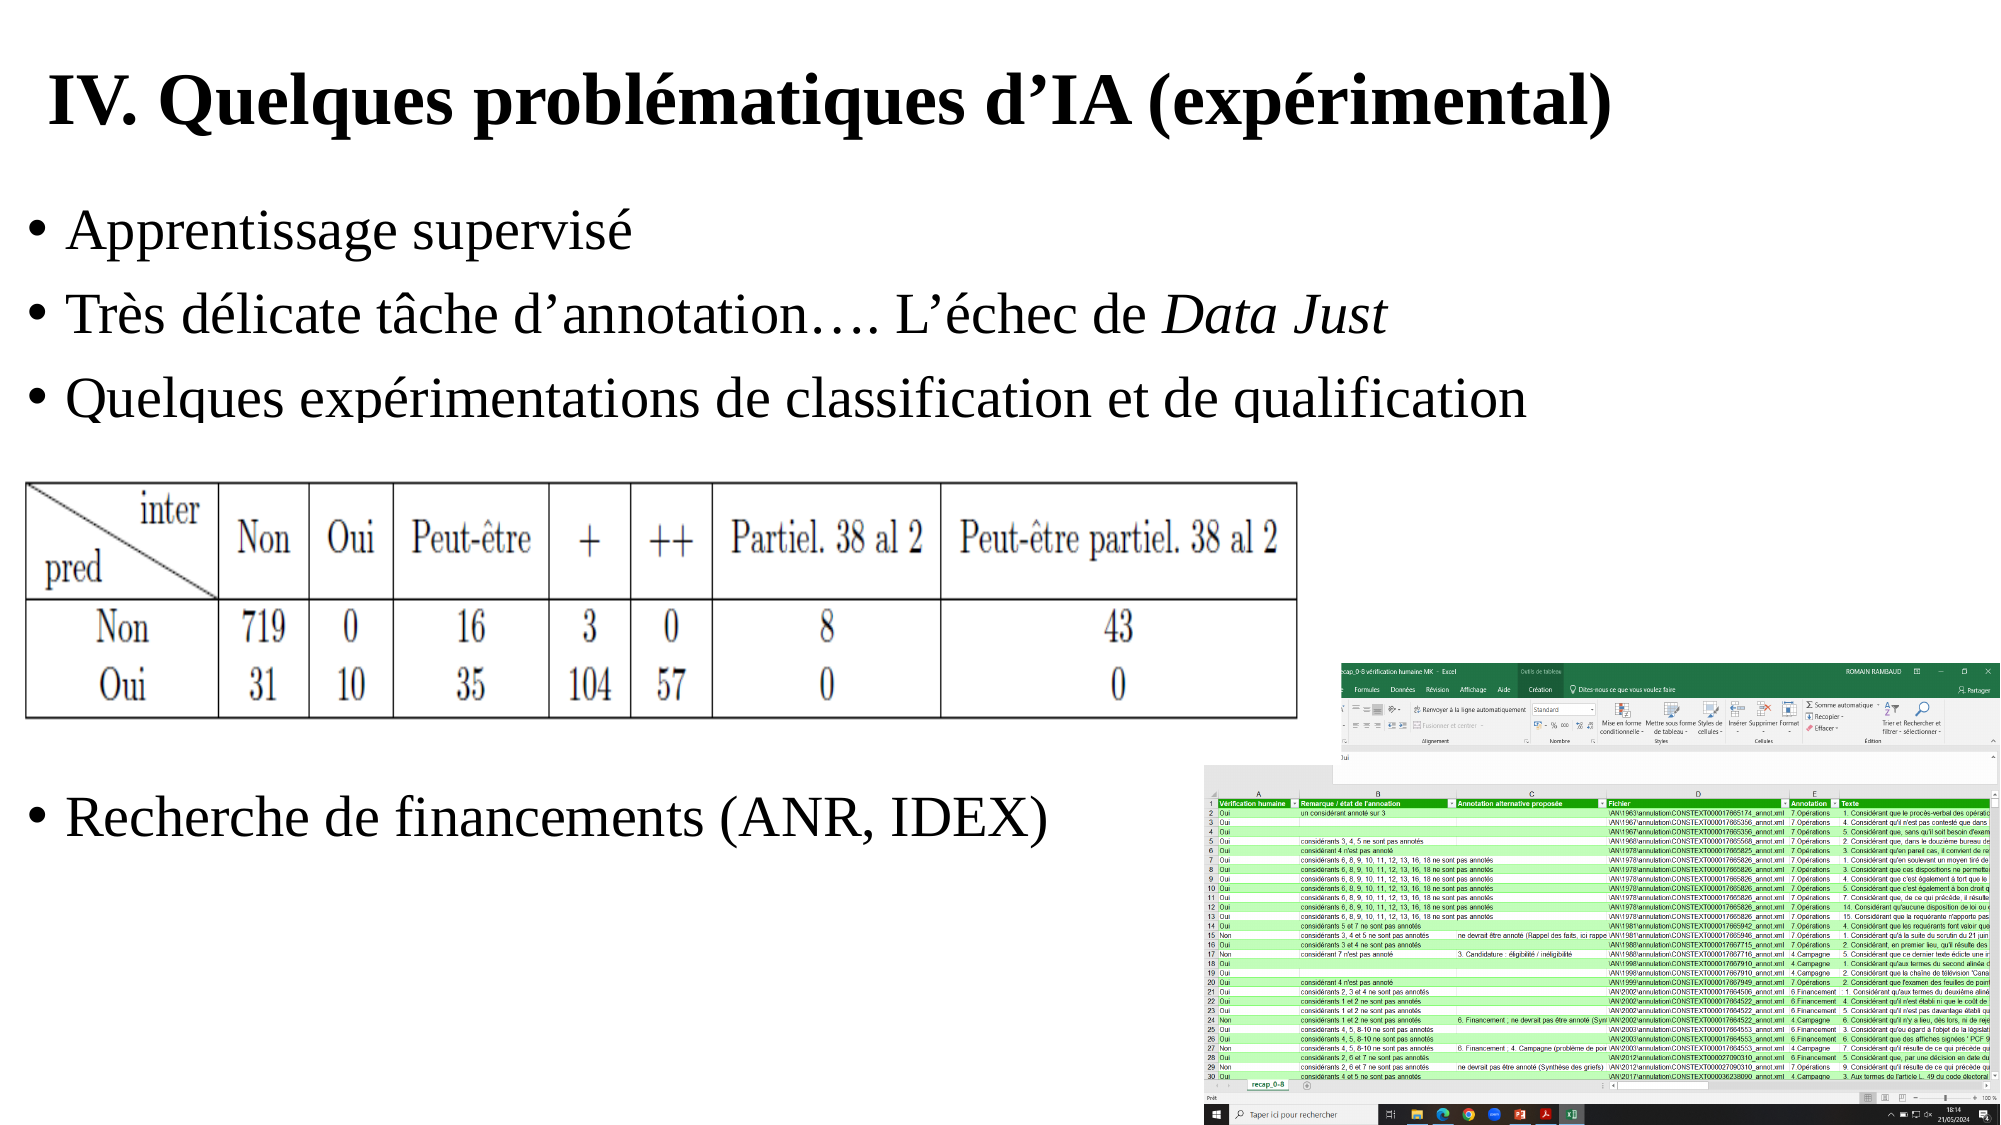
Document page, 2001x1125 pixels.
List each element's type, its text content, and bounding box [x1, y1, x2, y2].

list Apprentissage supervisé Très délicate tâche d’annotation…. L’échec de Data Just Quelques expérimentations de classification et de qualification Recherche de financements (ANR, IDEX) [12, 765, 1204, 906]
title IV. Quelques problématiques d’IA (expérimental) [32, 26, 1907, 175]
list Apprentissage supervisé Très délicate tâche d’annotation…. L’échec de Data Just Quelques expérimentations de classification et de qualification Recherche de financements (ANR, IDEX) [12, 192, 1863, 663]
picture [0, 423, 2000, 1125]
